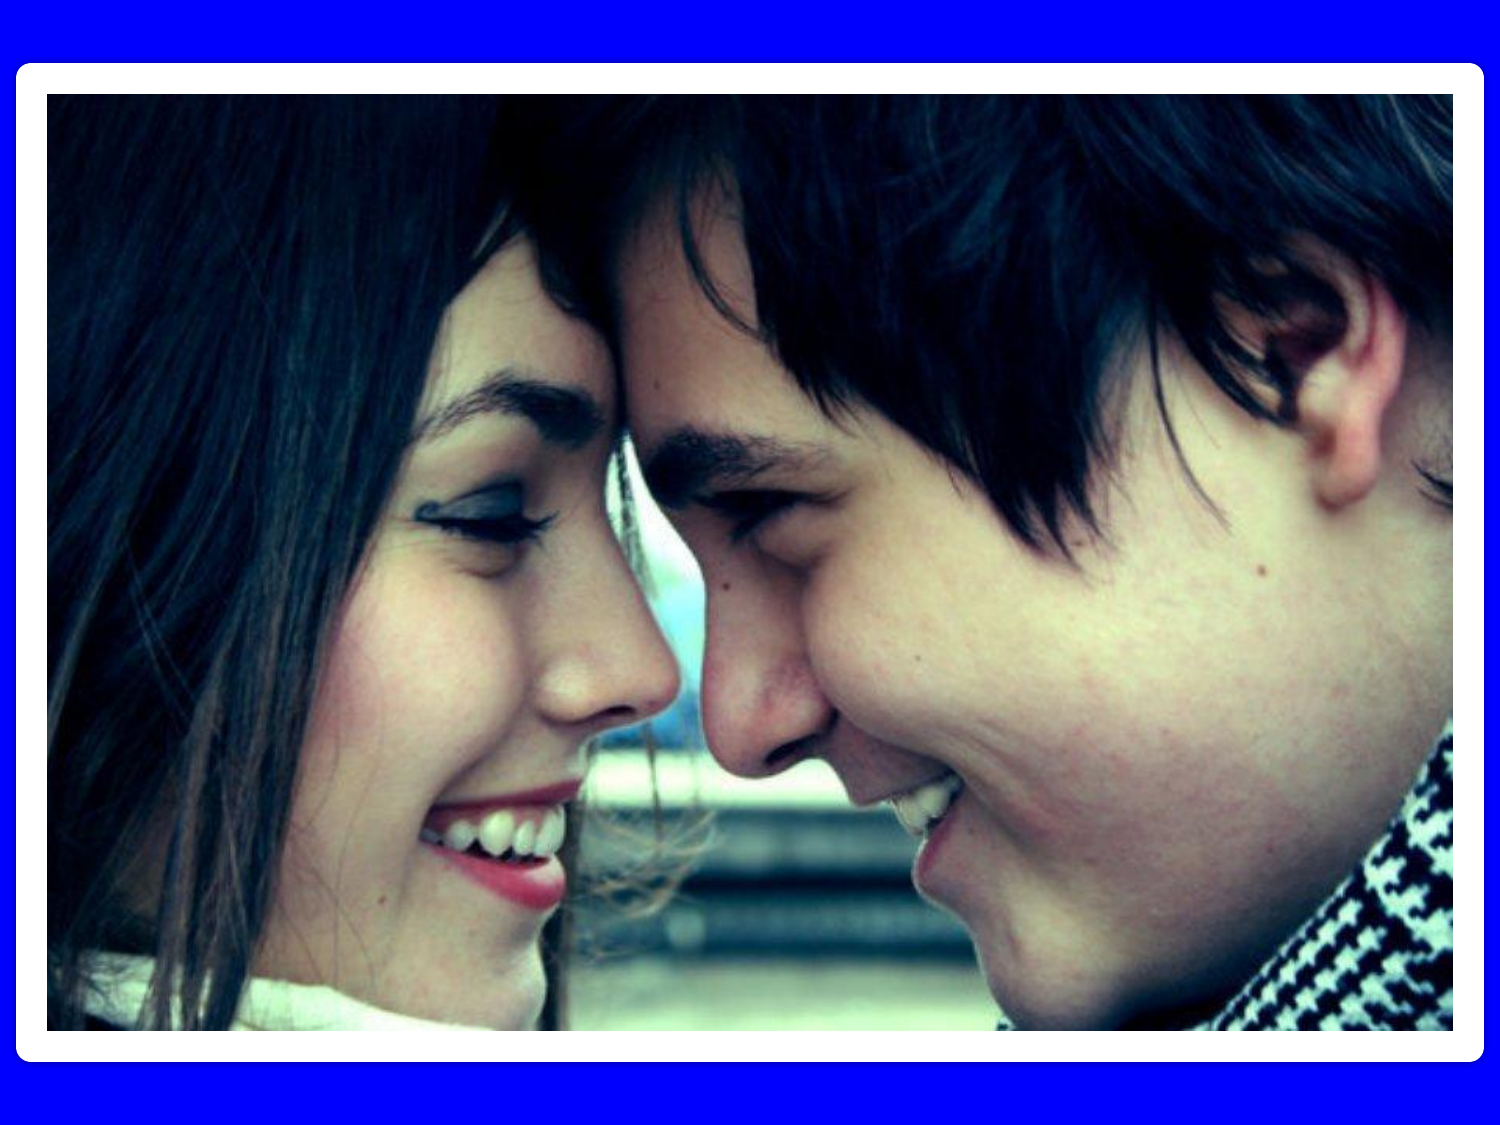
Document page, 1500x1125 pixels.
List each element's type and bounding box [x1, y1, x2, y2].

picture [47, 94, 1453, 1031]
